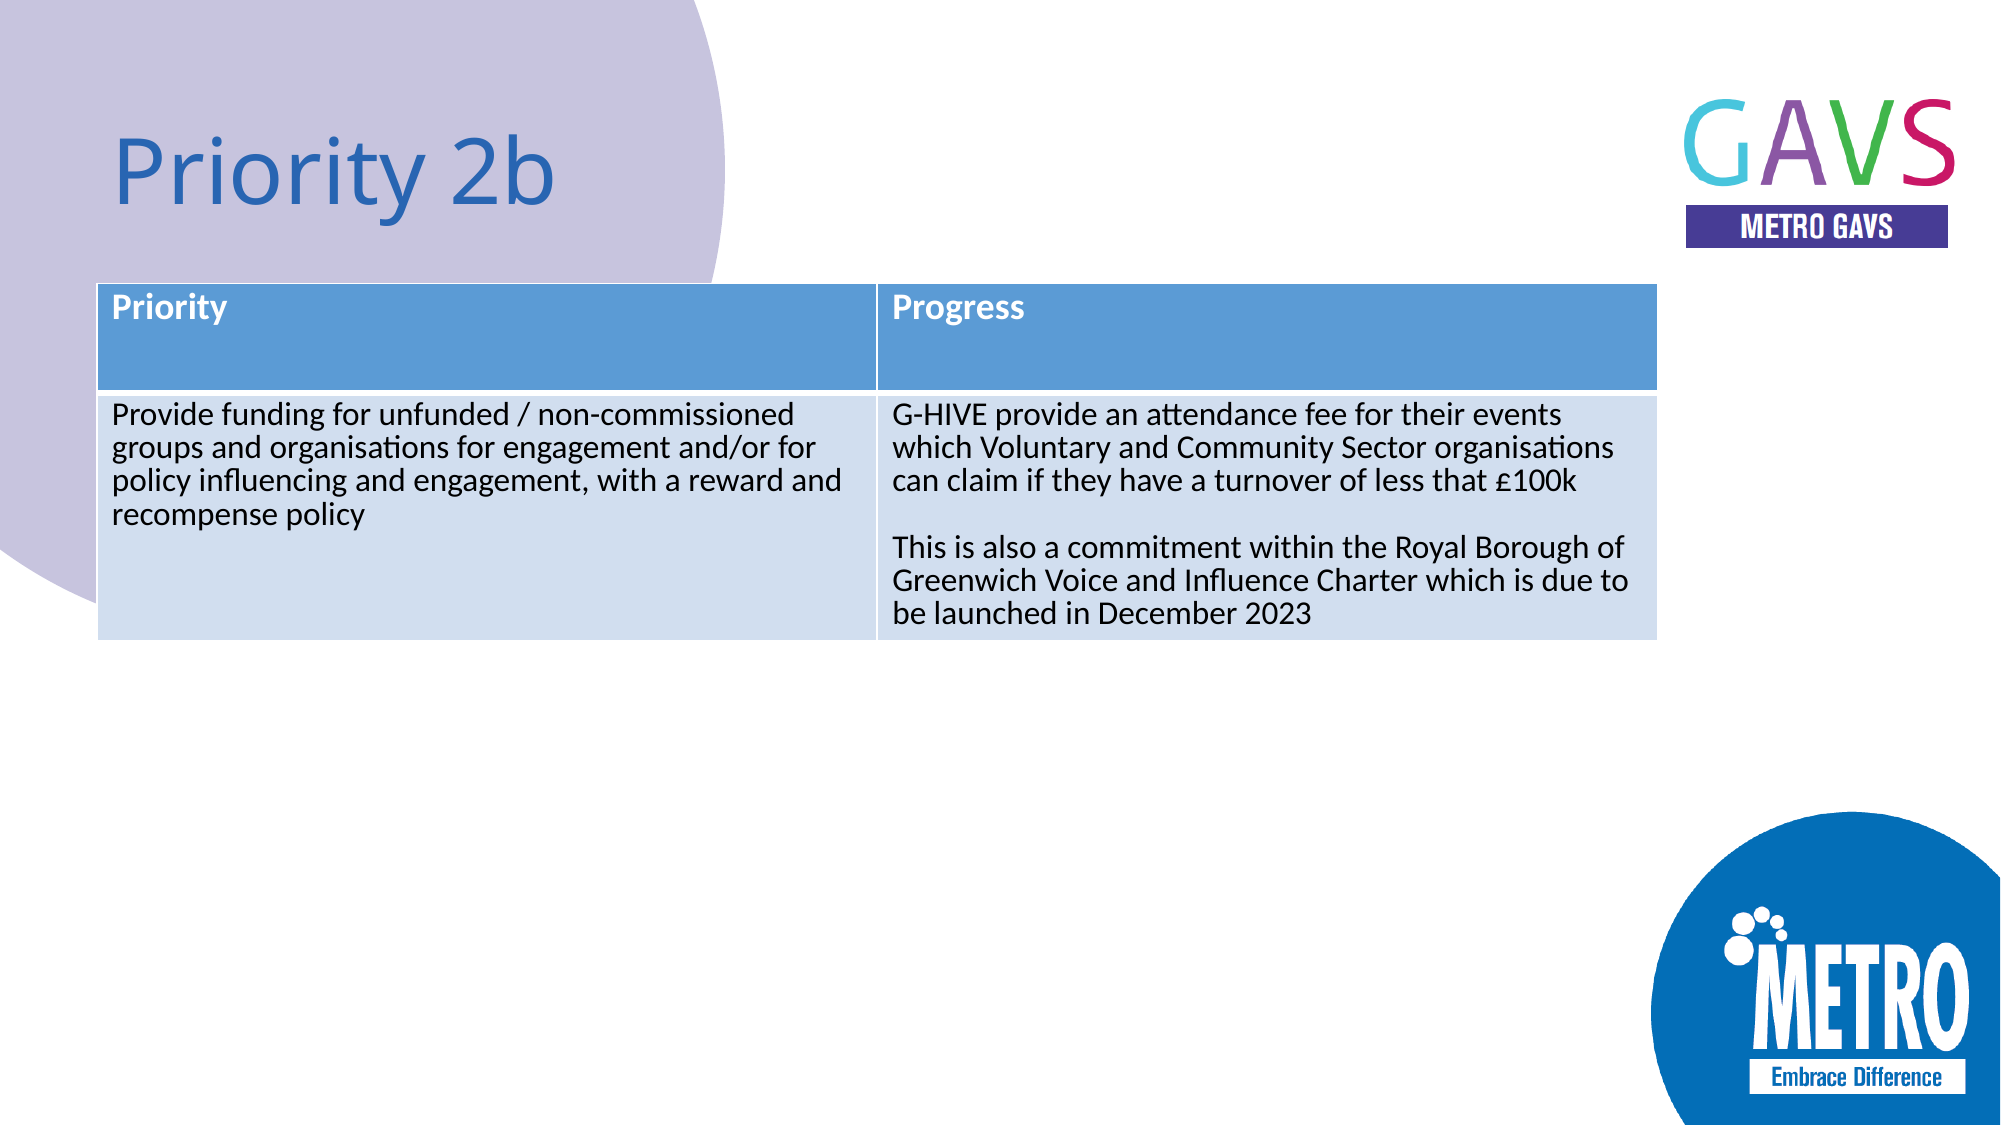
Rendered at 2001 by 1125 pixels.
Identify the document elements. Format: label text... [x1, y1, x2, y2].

table_cell Provide funding for unfunded / non-commissioned groups and organisations for engagement and/or for policy influencing and engagement, with a reward and recompense policy [98, 396, 876, 640]
picture [1658, 66, 1978, 270]
table_header Progress [878, 284, 1657, 390]
picture [1651, 811, 2001, 1125]
title Priority 2b [96, 66, 1658, 283]
table_cell G-HIVE provide an attendance fee for their events which Voluntary and Community Sector organisations can claim if they have a turnover of less that £100k This is also a commitment within the Royal Borough of Greenwich Voice and Influence Charter which is due to be launched in December 2023 [878, 396, 1657, 640]
table_header Priority [98, 284, 876, 390]
